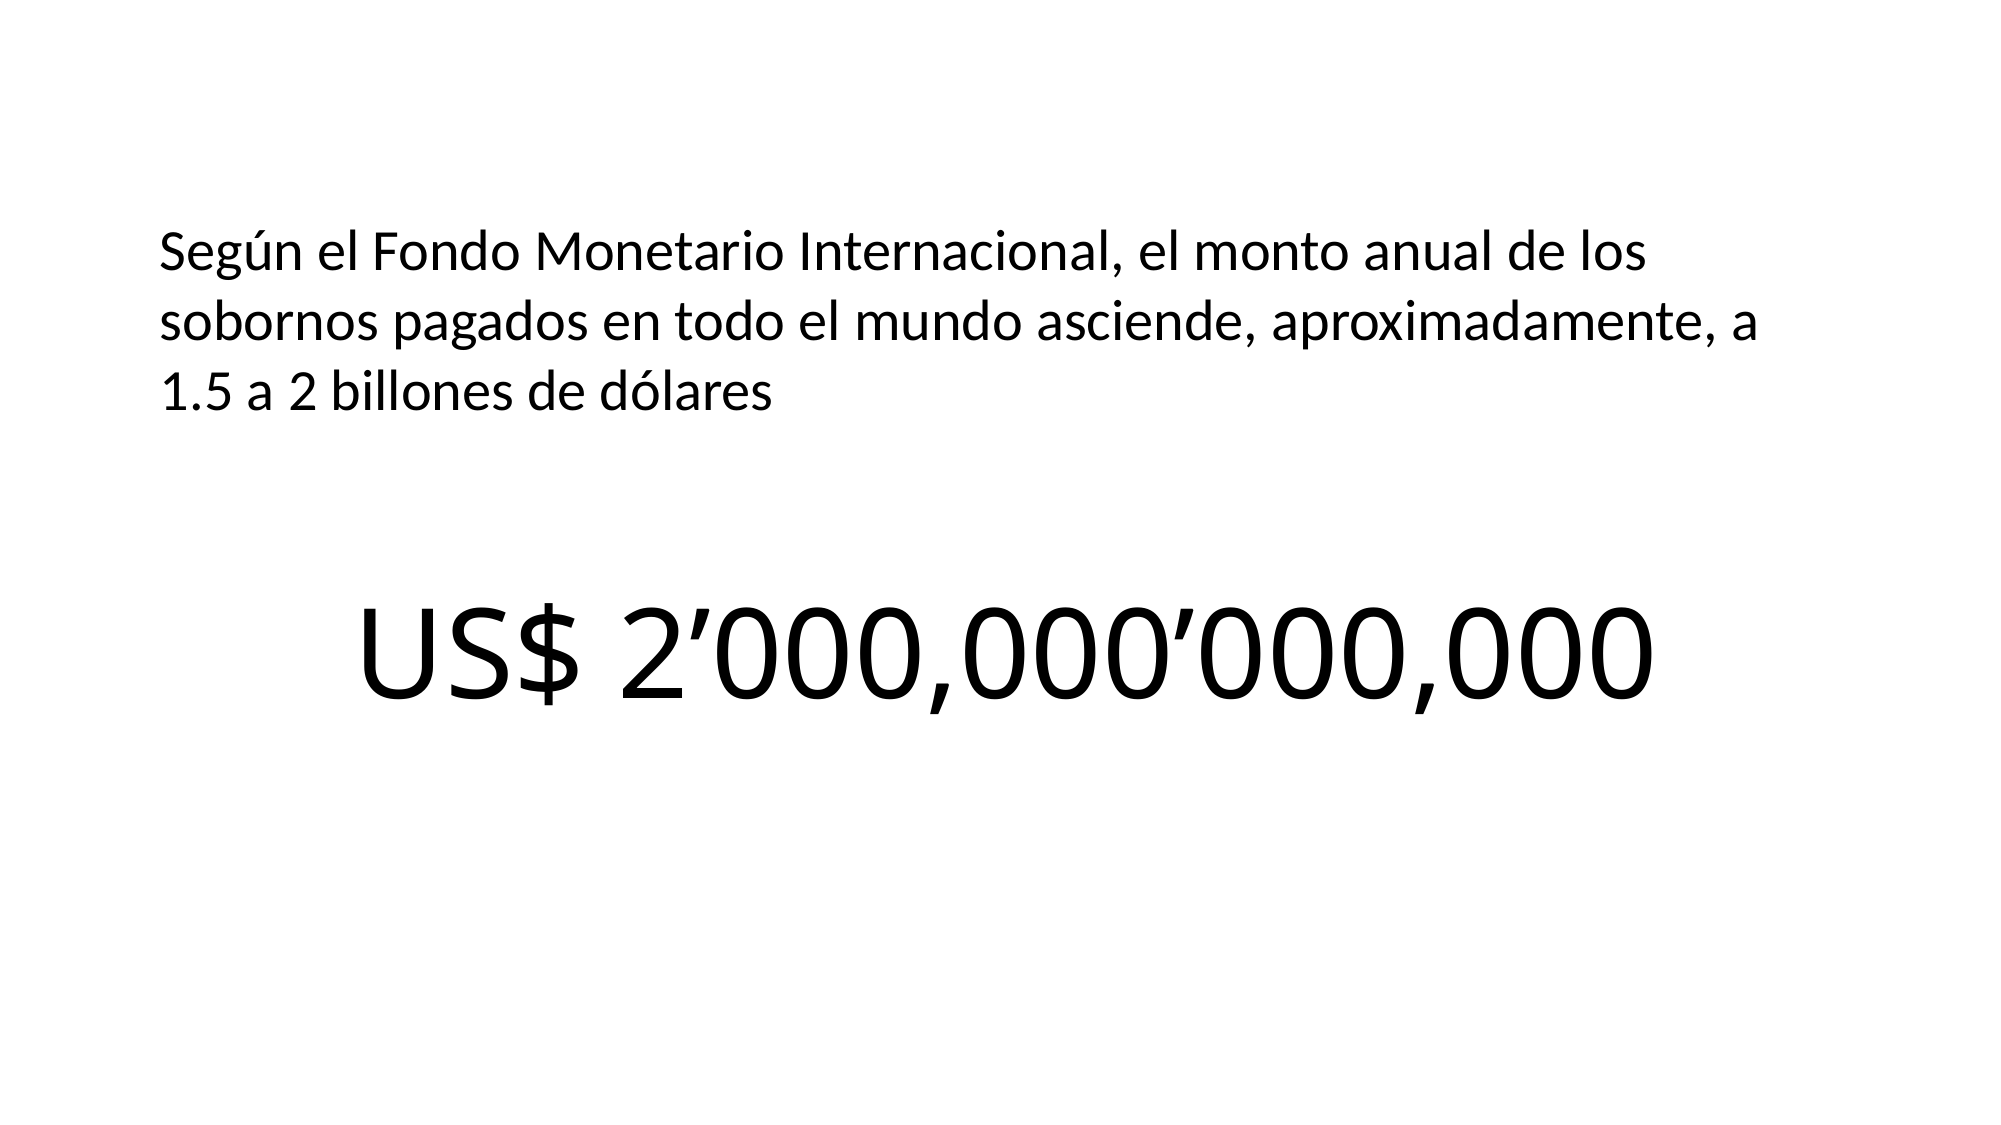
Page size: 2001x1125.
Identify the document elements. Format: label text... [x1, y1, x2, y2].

title US$ 2’000,000’000,000 [67, 549, 1945, 768]
text_box Según el Fondo Monetario Internacional, el monto anual de los sobornos pagados en todo el mundo asciende, aproximadamente, a 1.5 a 2 billones de dólares [145, 204, 1856, 430]
